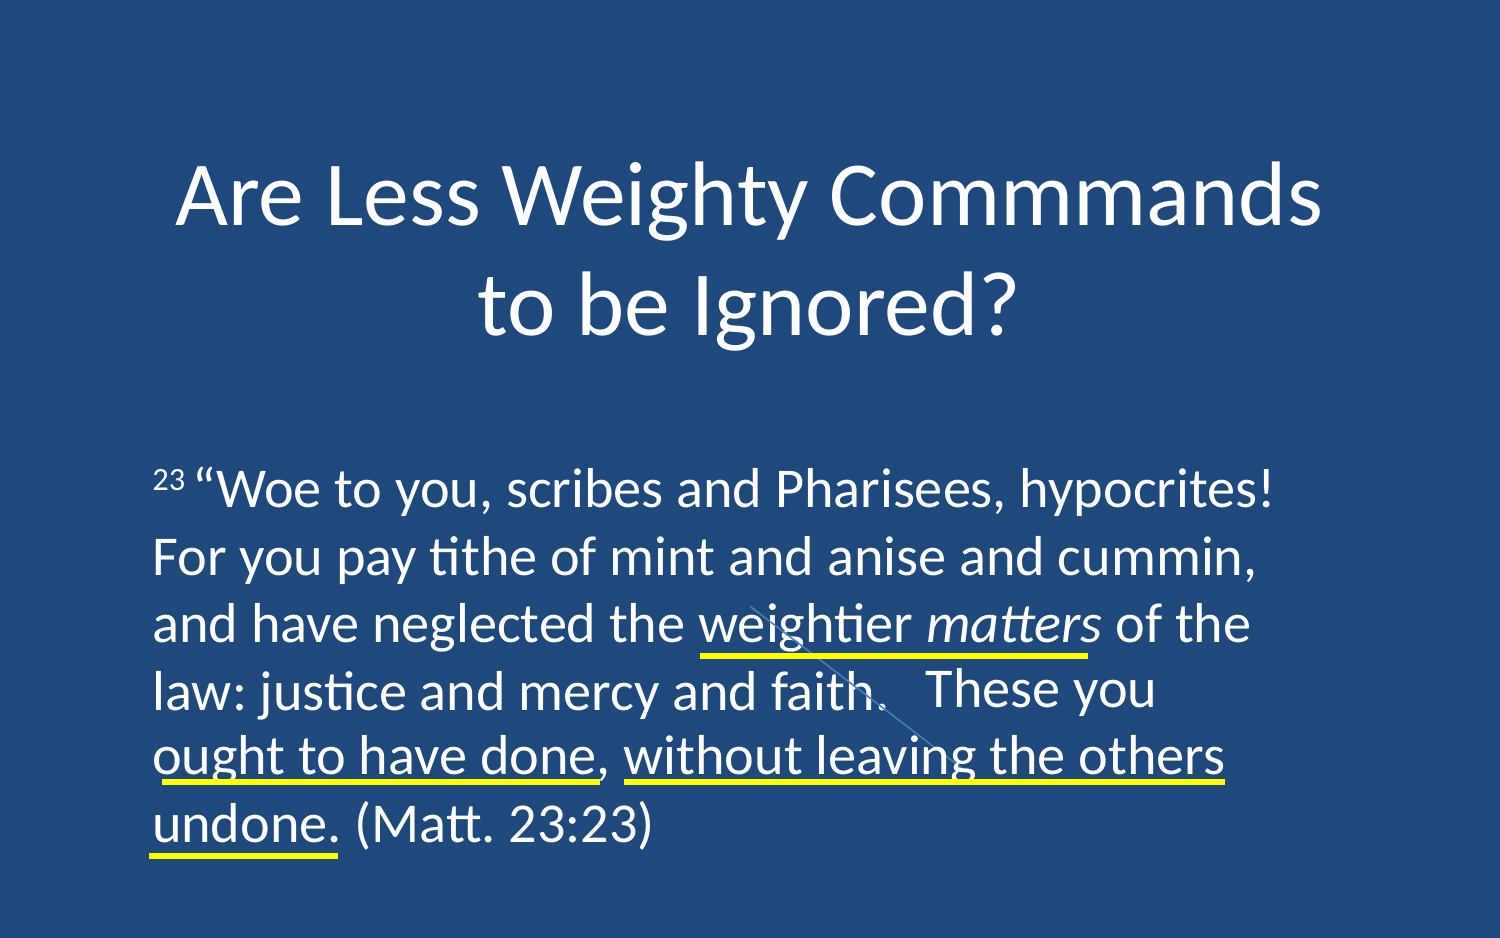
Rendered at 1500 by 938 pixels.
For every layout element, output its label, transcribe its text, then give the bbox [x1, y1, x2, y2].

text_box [749, 665, 963, 769]
title Are Less Weighty Commmands to be Ignored? [112, 118, 1388, 369]
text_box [749, 605, 963, 655]
subtitle 23 “Woe to you, scribes and Pharisees, hypocrites! For you pay tithe of mint and anise and cummin, and have neglected the weightier matters of the law: justice and mercy and faith. [137, 443, 1350, 807]
text_box These you ought to have done, without leaving the others undone. (Matt. 23:23) [137, 643, 1263, 861]
